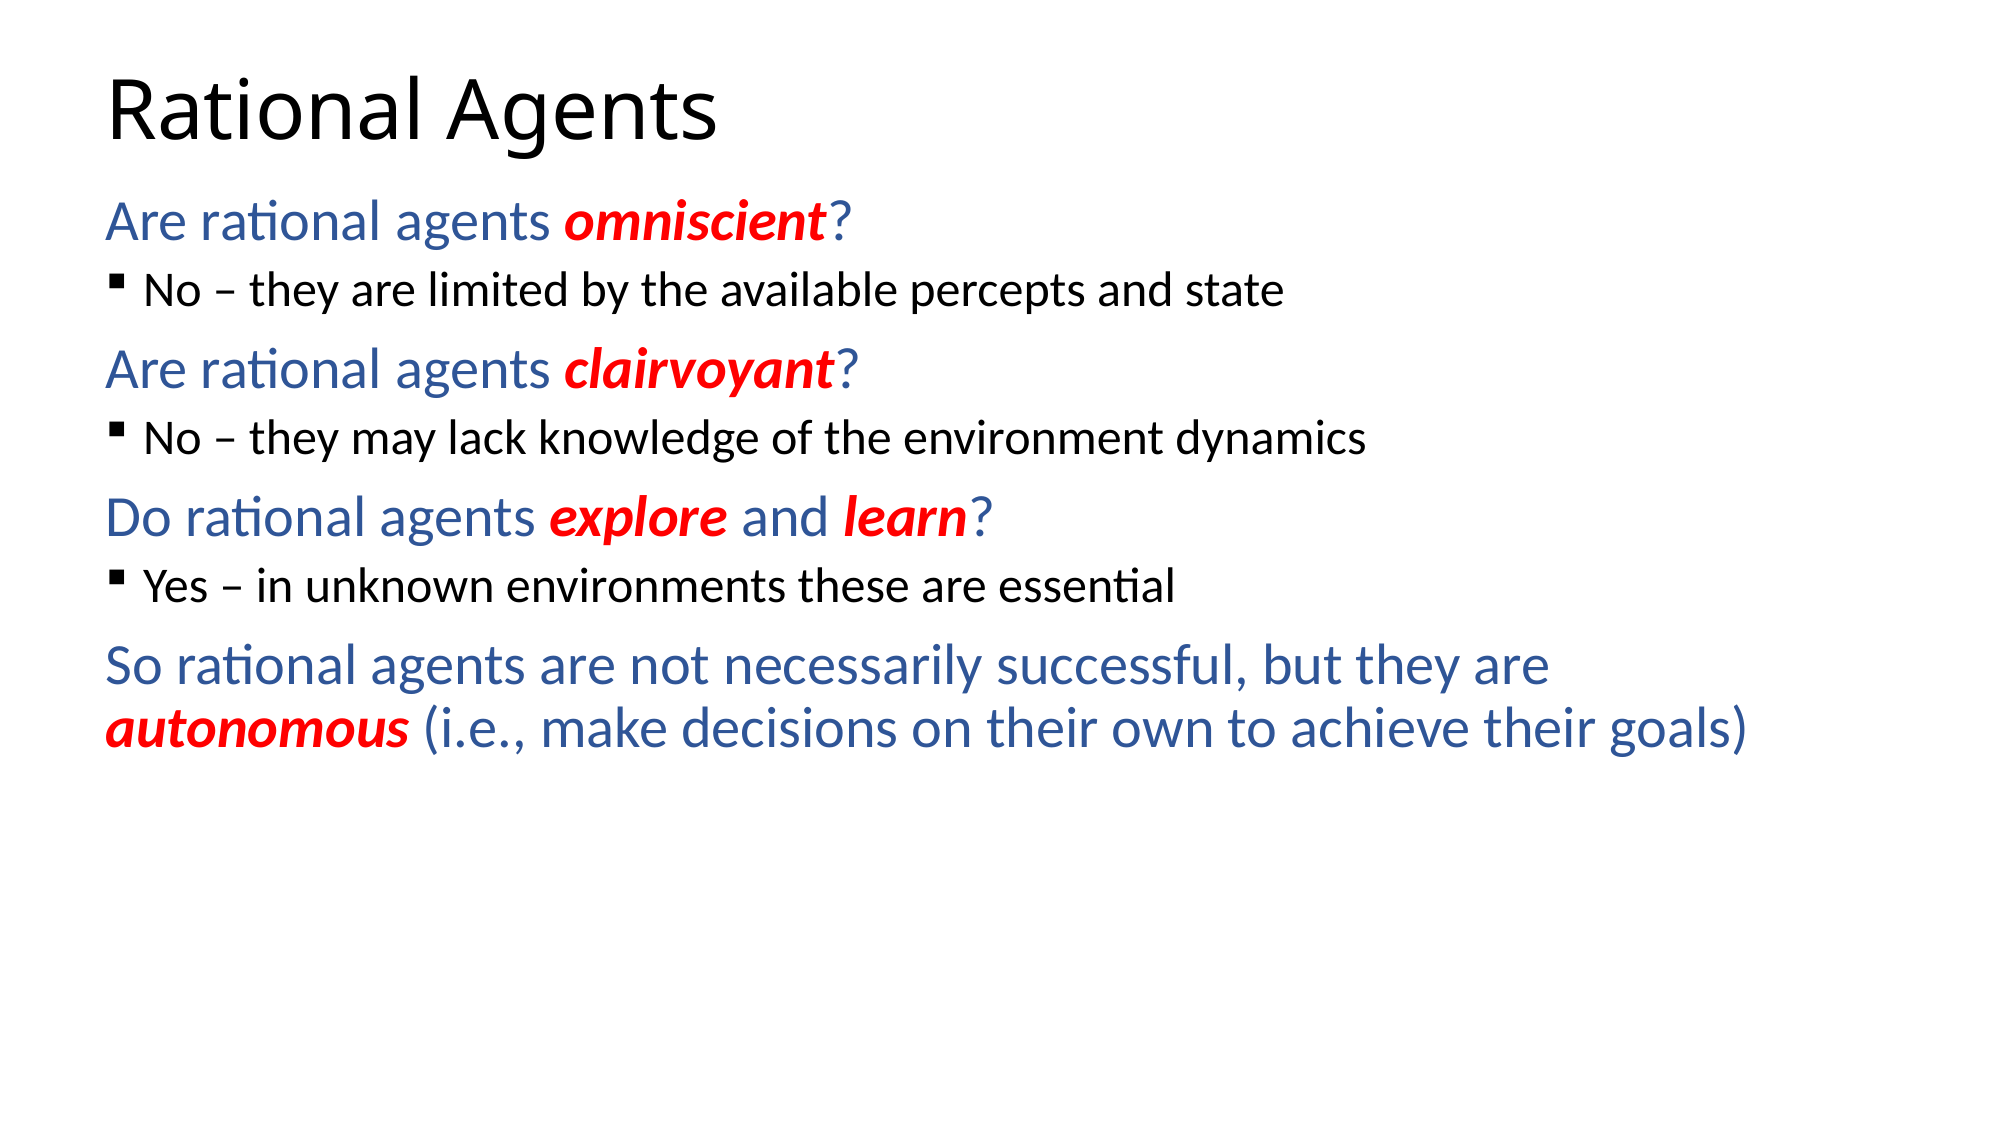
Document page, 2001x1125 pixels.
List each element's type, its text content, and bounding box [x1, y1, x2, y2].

title Rational Agents [90, 60, 1816, 164]
list Are rational agents omniscient? No – they are limited by the available percepts and state Are rational agents clairvoyant? No – they may lack knowledge of the environment dynamics Do rational agents explore and learn? Yes – in unknown environments these are essential So rational agents are not necessarily successful, but they are autonomous (i.e., make decisions on their own to achieve their goals) [90, 182, 1816, 518]
